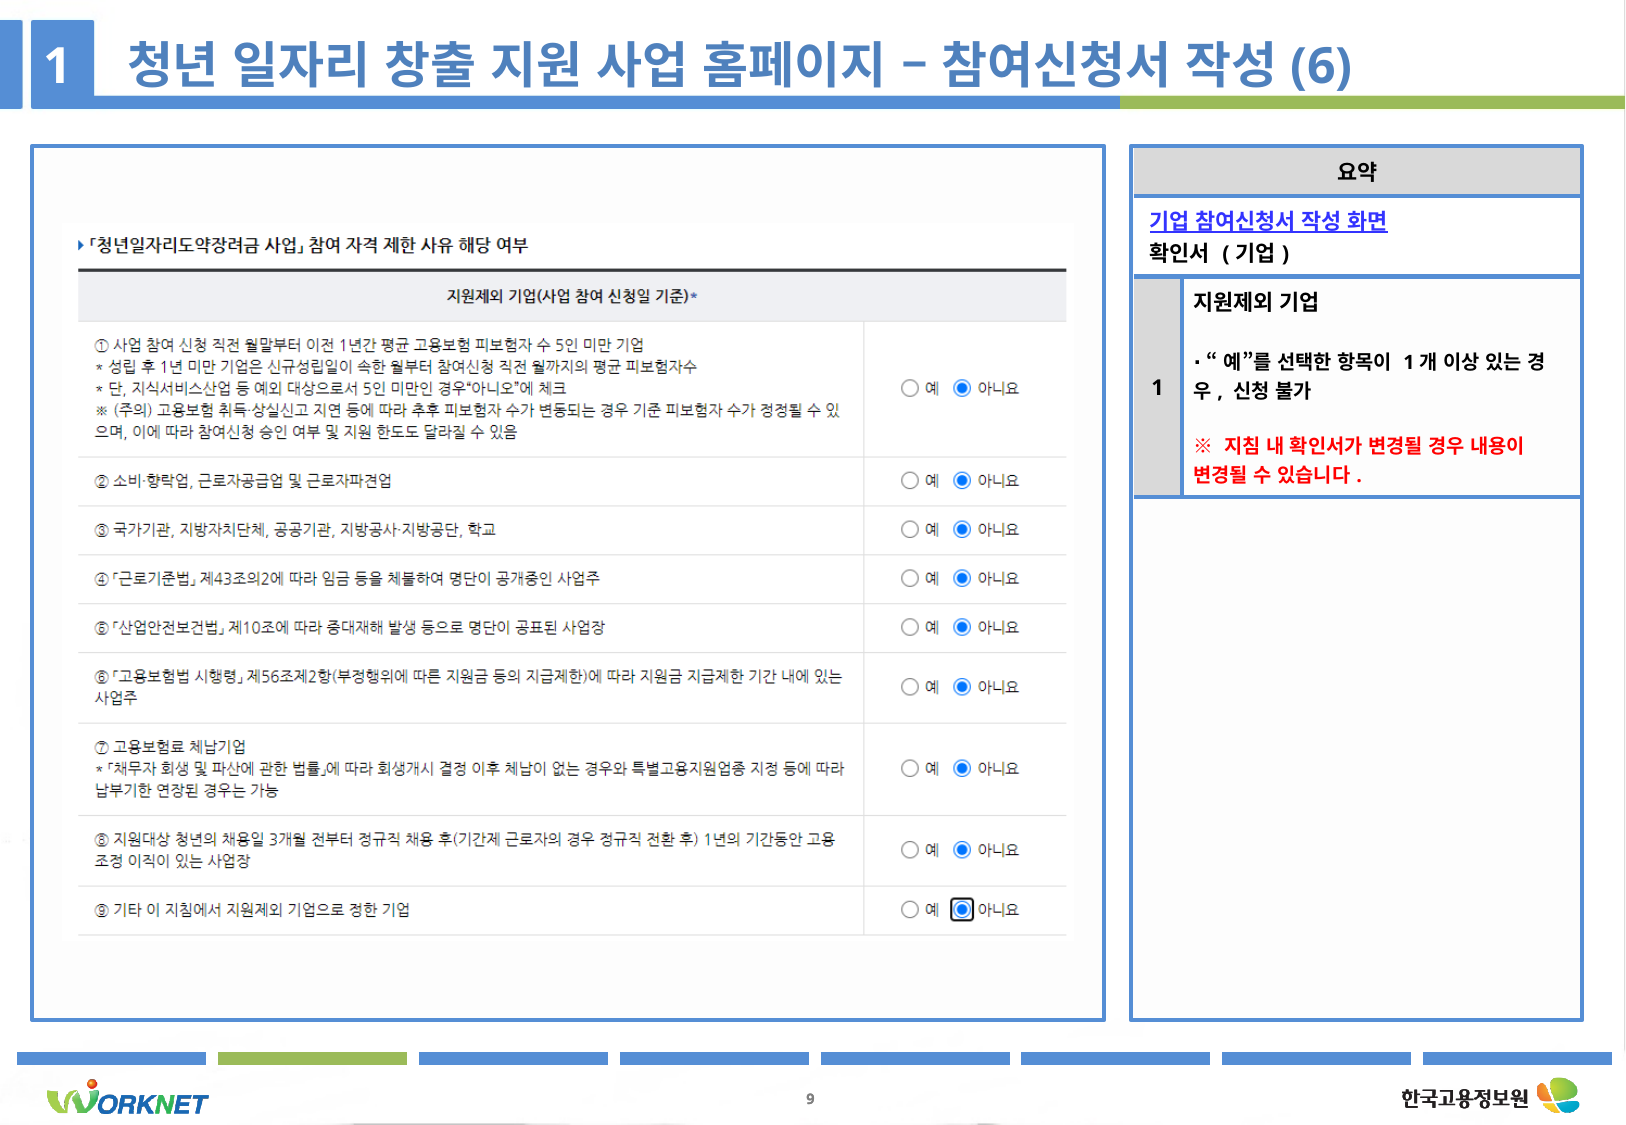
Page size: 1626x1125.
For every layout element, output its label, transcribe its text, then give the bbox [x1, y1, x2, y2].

text_box 1 [15, 26, 87, 101]
text_box [1129, 144, 1584, 1022]
table_cell 기업 참여신청서 작성 화면 확인서 (기업) [1134, 198, 1580, 274]
table_header 요약 [1134, 148, 1580, 194]
text_box [30, 144, 1106, 1022]
picture [0, 0, 1626, 1125]
table_cell 지원제외 기업 ∙ “예”를 선택한 항목이 1개 이상 있는 경우, 신청 불가 ※ 지침 내 확인서가 변경될 경우 내용이 변경될 수 있습니다. [1184, 279, 1580, 495]
table_cell 1 [1134, 279, 1180, 495]
text_box 청년 일자리 창출 지원 사업 홈페이지 – 참여신청서 작성(6) [112, 26, 1368, 101]
